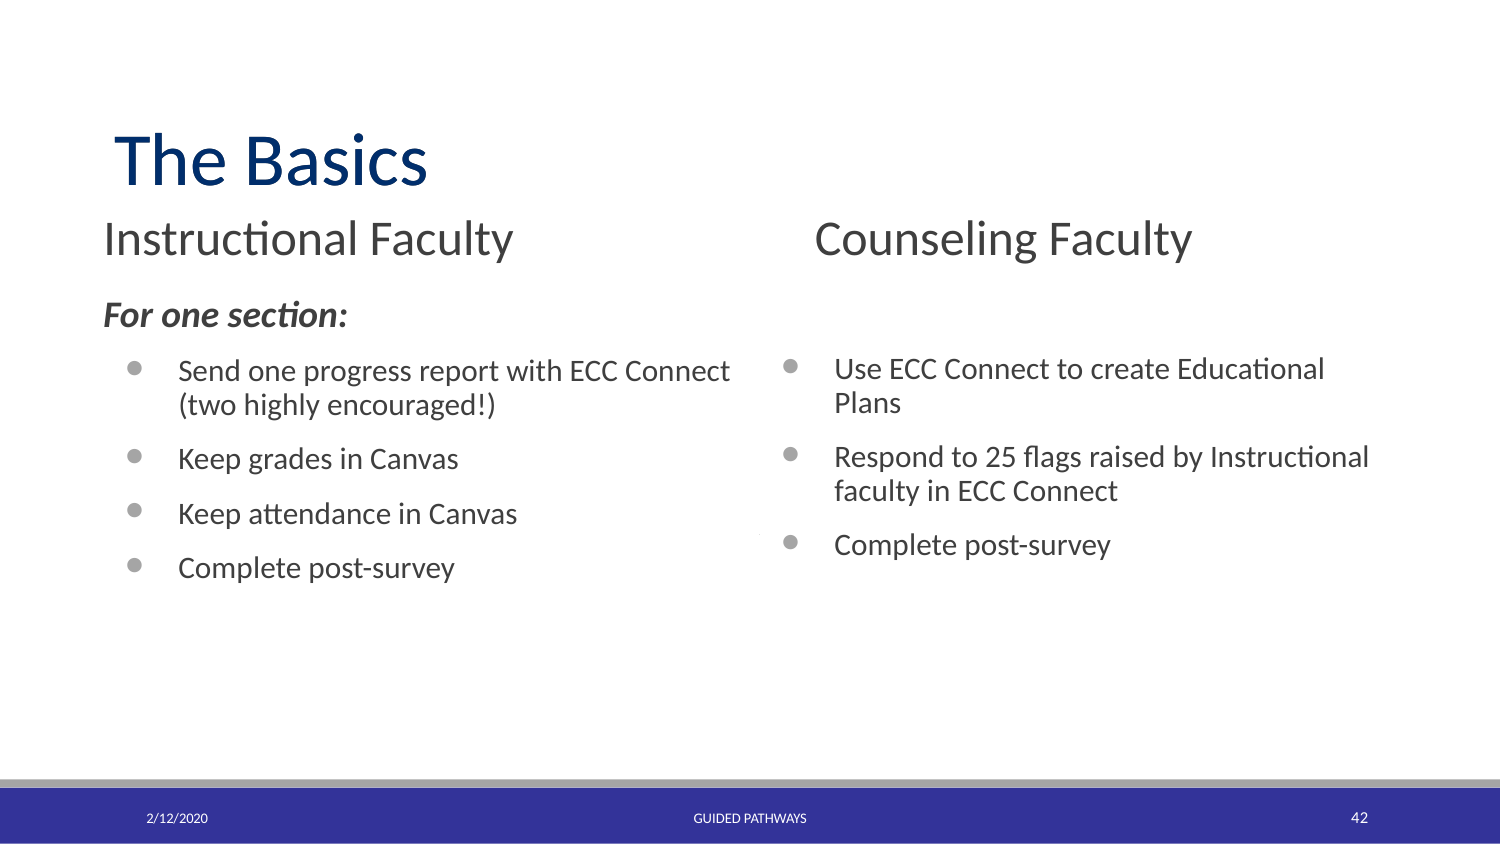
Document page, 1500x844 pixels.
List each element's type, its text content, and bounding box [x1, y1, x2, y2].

list For one section: Send one progress report with ECC Connect (two highly encouraged!) Keep grades in Canvas Keep attendance in Canvas Complete post-survey [103, 289, 760, 683]
title The Basics [103, 43, 1397, 207]
list Use ECC Connect to create Educational Plans Respond to 25 flags raised by Instructional faculty in ECC Connect Complete post-survey [759, 346, 1398, 697]
footer GUIDED PATHWAYS [453, 794, 1047, 840]
list Counseling Faculty [814, 206, 1453, 309]
list Instructional Faculty [103, 206, 738, 289]
slide_number 42 [1218, 794, 1380, 840]
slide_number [135, 794, 440, 840]
